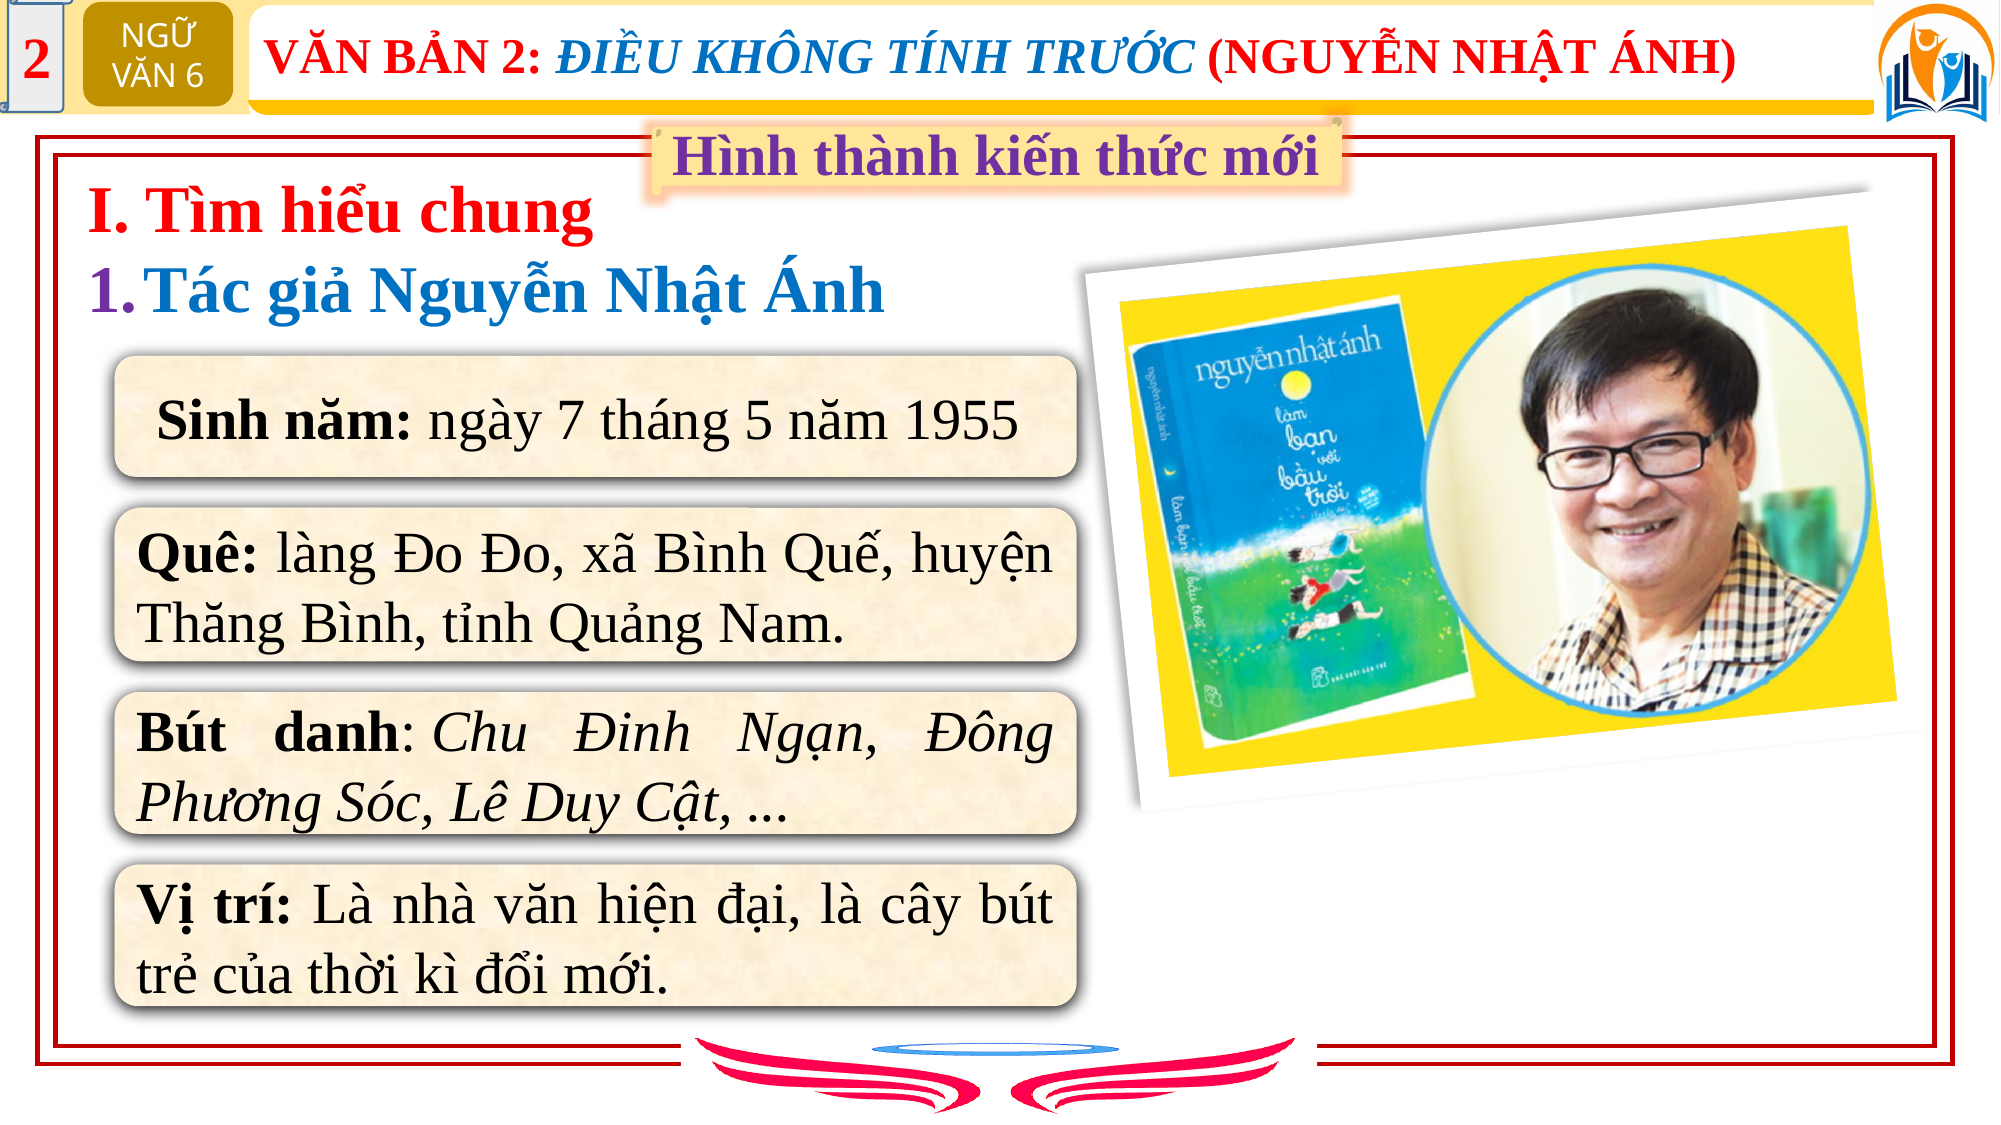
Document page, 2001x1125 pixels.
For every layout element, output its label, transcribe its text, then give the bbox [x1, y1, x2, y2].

text_box [1336, 115, 1344, 187]
text_box NGỮ VĂN 6 [82, 0, 235, 108]
text_box Hình thành kiến thức mới [658, 110, 1336, 195]
text_box Sinh năm: ngày 7 tháng 5 năm 1955 [113, 354, 1078, 478]
text_box [246, 98, 1874, 116]
text_box [650, 125, 658, 158]
text_box Vị trí: Là nhà văn hiện đại, là cây bút trẻ của thời kì đổi mới. [113, 863, 1078, 1008]
picture [1874, 0, 1999, 124]
text_box Bút danh: Chu Đinh Ngạn, Đông Phương Sóc, Lê Duy Cật, ... [113, 691, 1078, 835]
text_box 2 [0, 0, 74, 114]
text_box [1318, 136, 1953, 1065]
text_box I. Tìm hiểu chung Tác giả Nguyễn Nhật Ánh [72, 158, 1073, 334]
picture [1120, 226, 1897, 777]
text_box VĂN BẢN 2: ĐIỀU KHÔNG TÍNH TRƯỚC (NGUYỄN NHẬT ÁNH) [248, 16, 1752, 92]
text_box Quê: làng Đo Đo, xã Bình Quế, huyện Thăng Bình, tỉnh Quảng Nam. [113, 506, 1078, 663]
picture [680, 1038, 1318, 1114]
text_box [36, 136, 680, 1065]
text_box [0, 0, 1874, 116]
